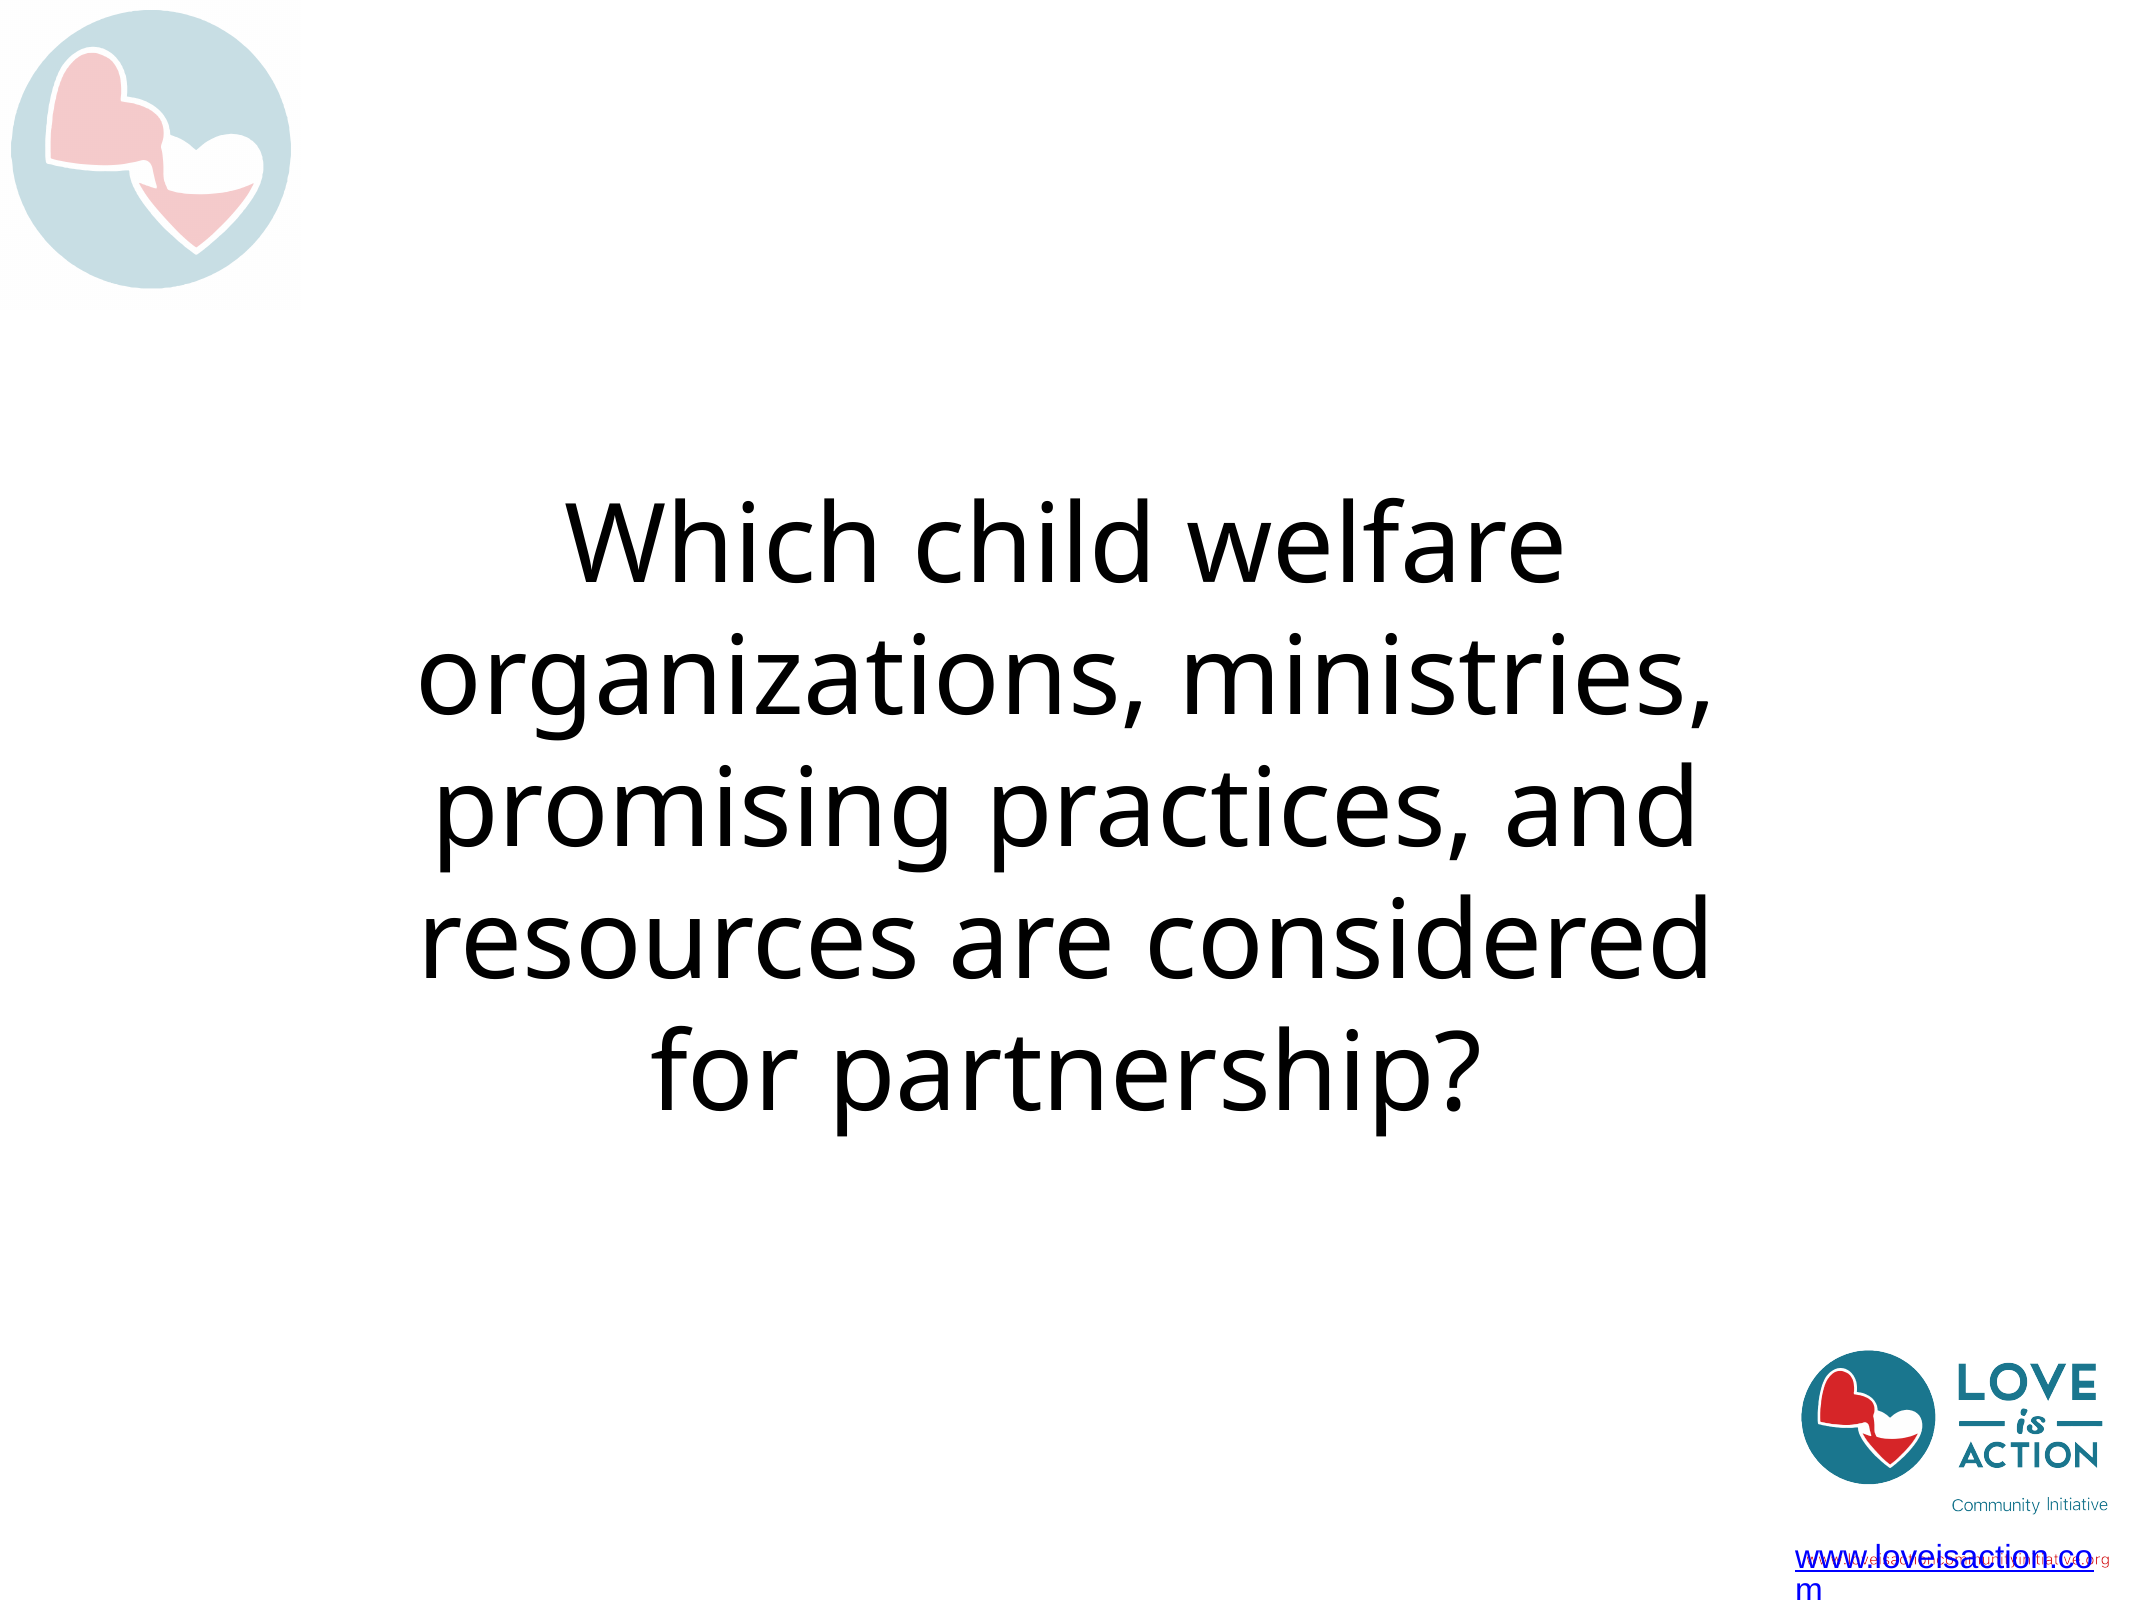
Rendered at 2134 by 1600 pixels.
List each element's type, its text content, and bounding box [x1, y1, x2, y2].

text_box www.loveisaction.com [1783, 1526, 2127, 1584]
picture [1795, 1345, 2115, 1526]
title Which child welfare organizations, ministries, promising practices, and resources are considered for partnership? [356, 458, 1777, 1142]
